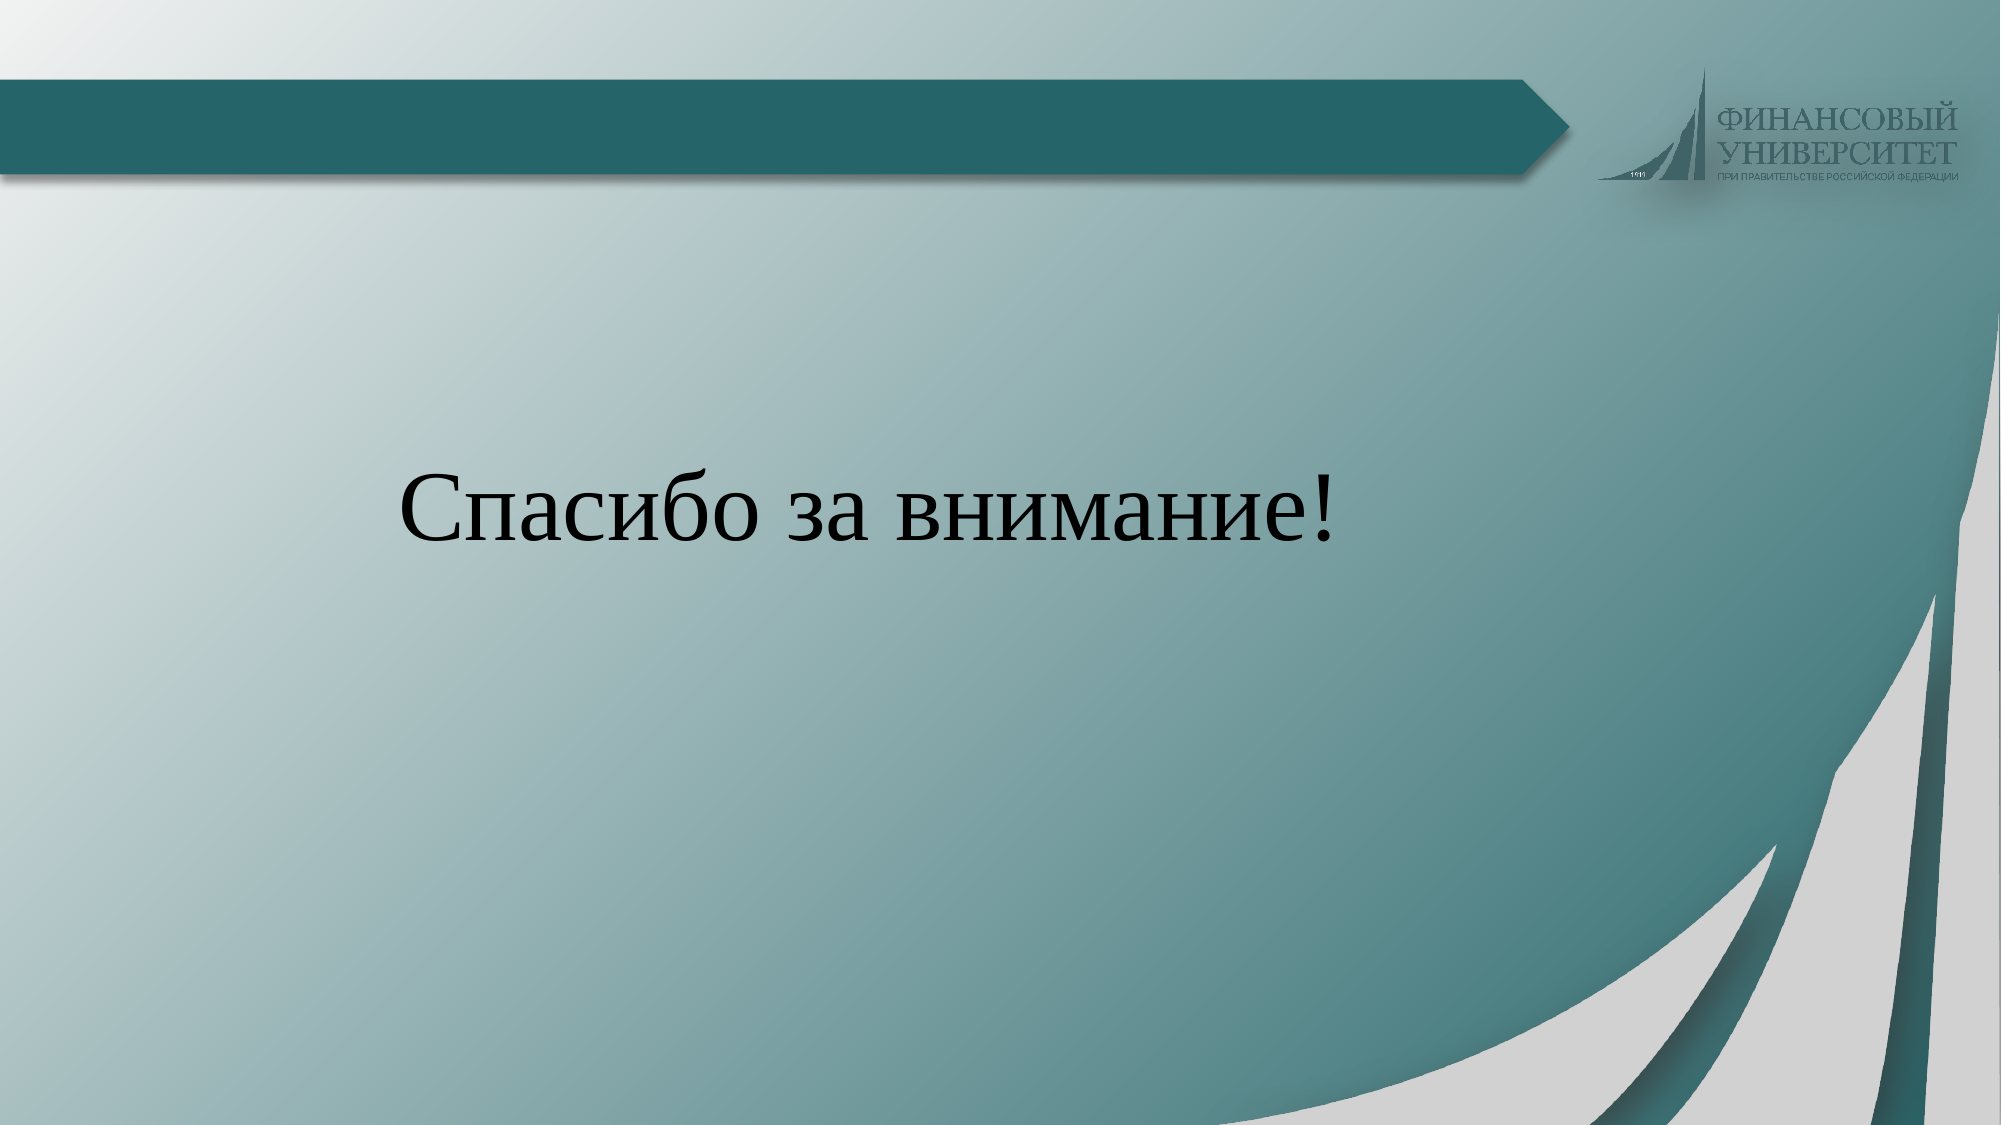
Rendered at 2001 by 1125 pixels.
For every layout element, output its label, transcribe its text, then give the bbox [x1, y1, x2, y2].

picture [1595, 62, 1959, 192]
text_box Спасибо за внимание! [62, 433, 1678, 569]
